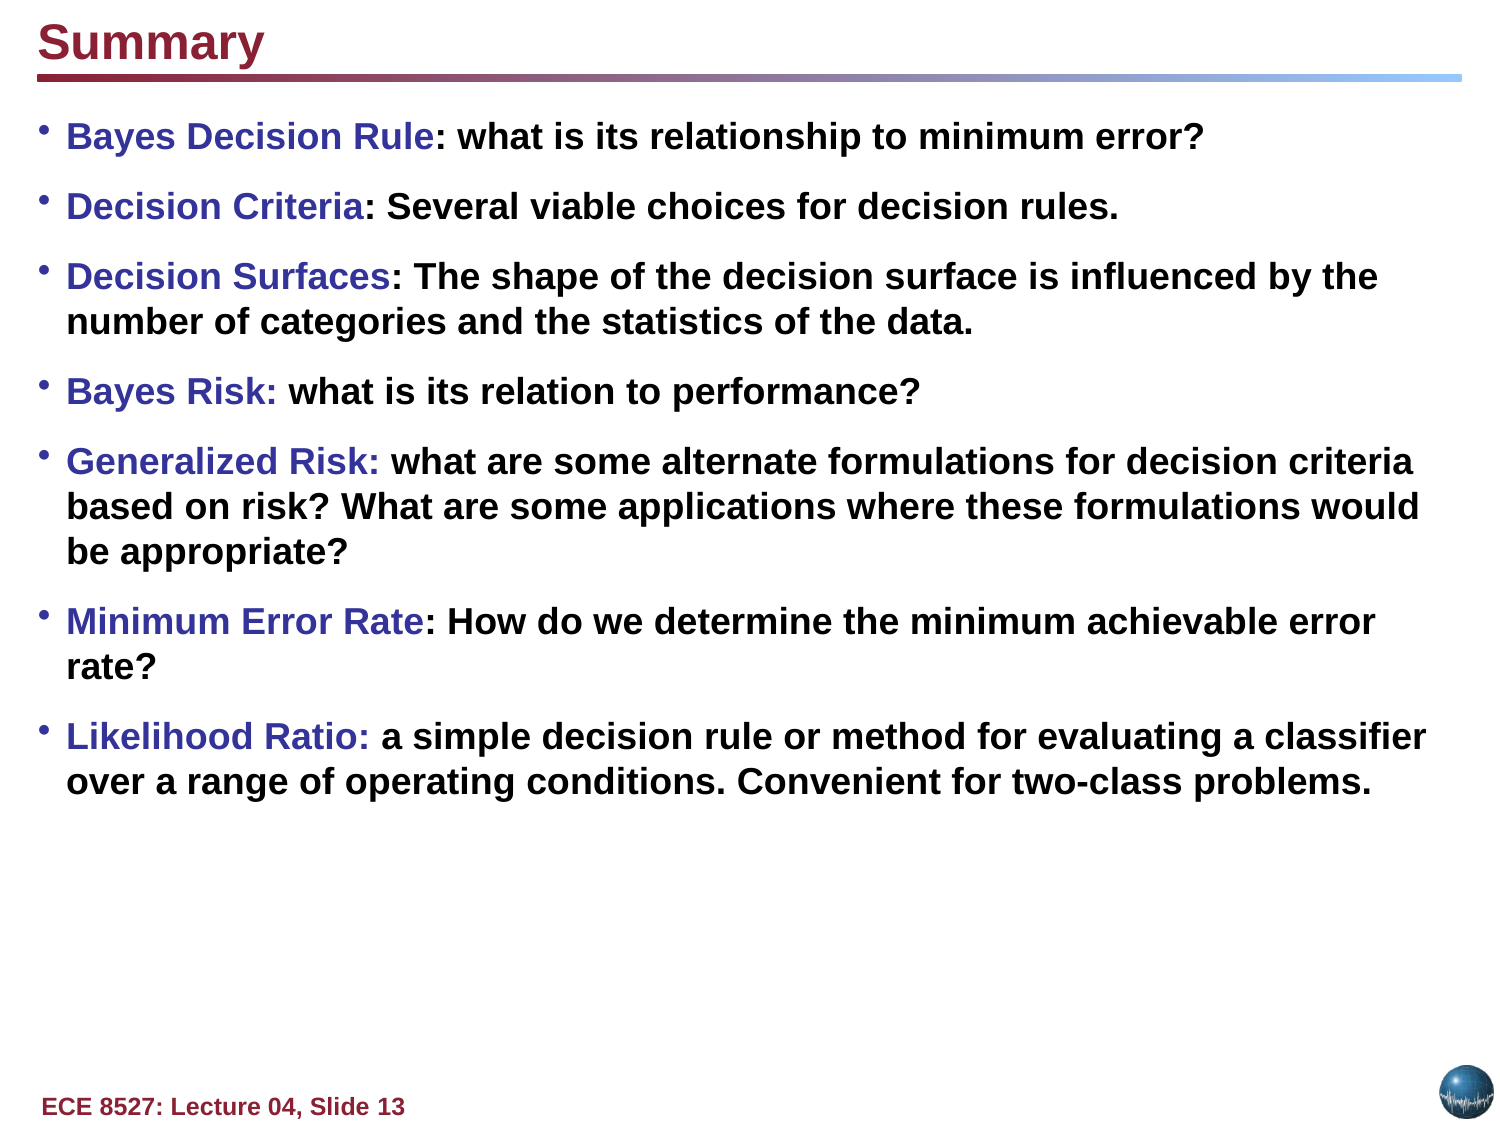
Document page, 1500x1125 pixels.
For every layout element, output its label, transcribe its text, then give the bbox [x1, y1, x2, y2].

text_box Summary [37, 9, 1463, 70]
text_box Bayes Decision Rule: what is its relationship to minimum error? Decision Criteria: Several viable choices for decision rules. Decision Surfaces: The shape of the decision surface is influenced by the number of categories and the statistics of the data. Bayes Risk: what is its relation to performance? Generalized Risk: what are some alternate formulations for decision criteria based on risk? What are some applications where these formulations would be appropriate? Minimum Error Rate: How do we determine the minimum achievable error rate? Likelihood Ratio: a simple decision rule or method for evaluating a classifier over a range of operating conditions. Convenient for two-class problems. [37, 111, 1464, 802]
picture [1439, 1065, 1494, 1119]
